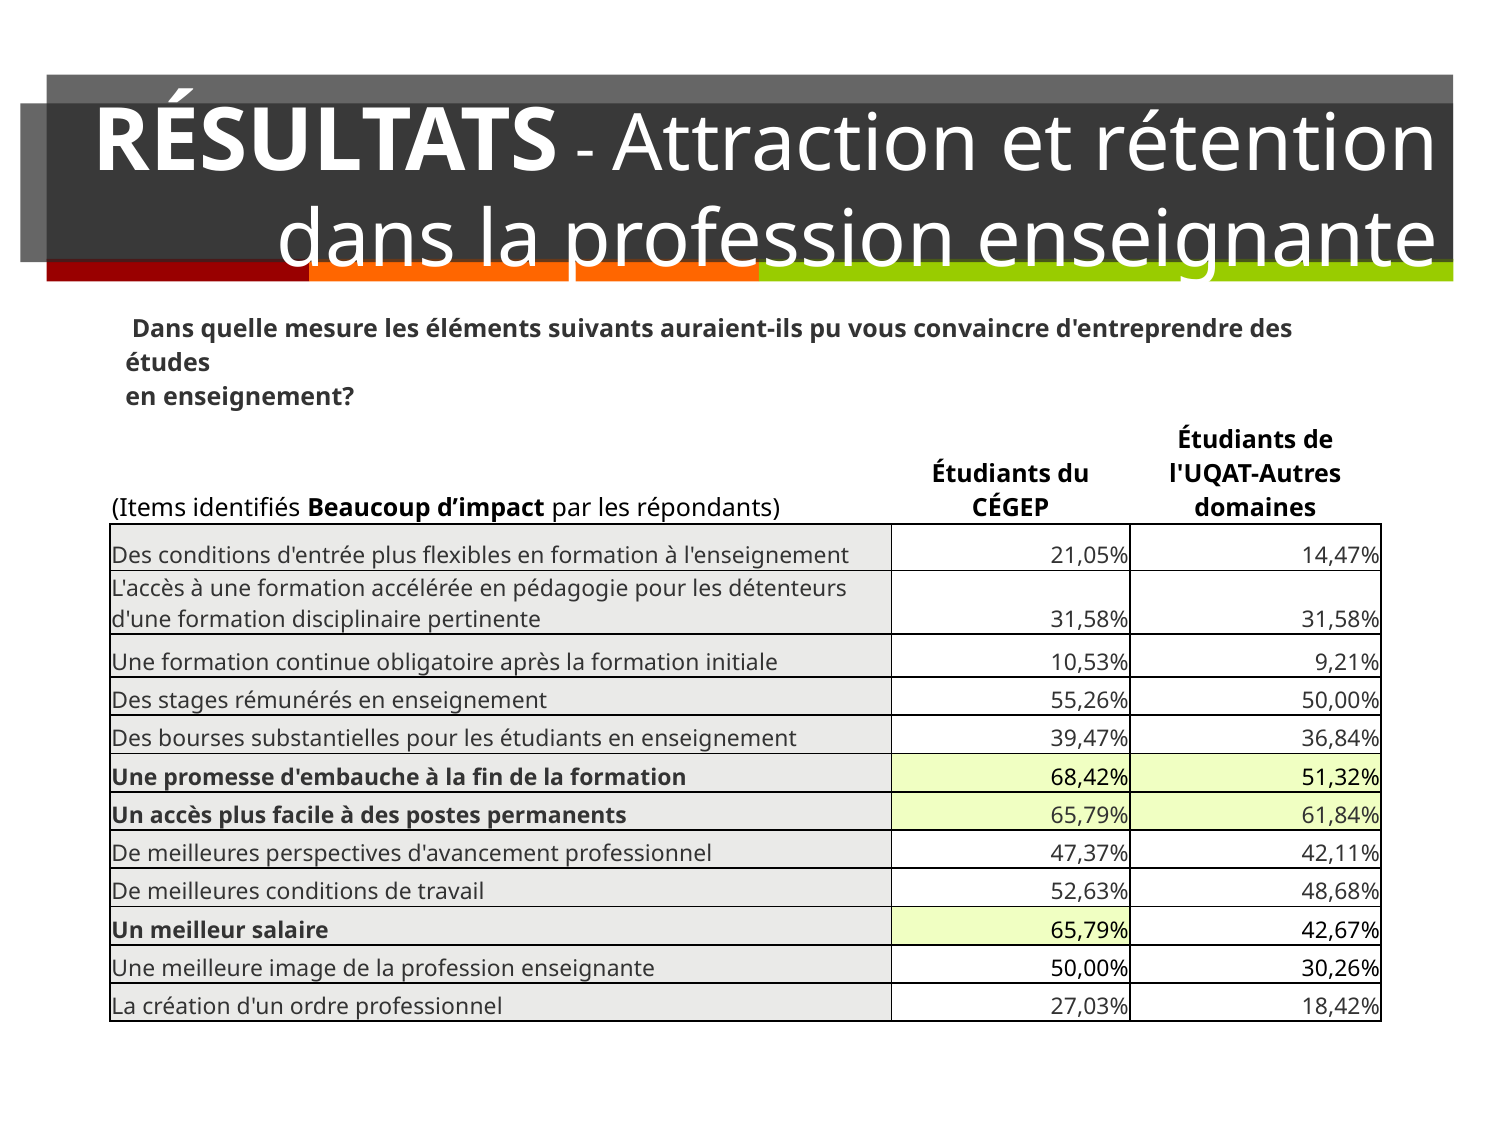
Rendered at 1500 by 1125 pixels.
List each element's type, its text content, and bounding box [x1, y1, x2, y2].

table_cell Un meilleur salaire [111, 907, 891, 944]
table_cell 52,63% [892, 869, 1129, 906]
table_cell L'accès à une formation accélérée en pédagogie pour les détenteurs d'une formation disciplinaire pertinente [111, 571, 891, 633]
table_cell De meilleures perspectives d'avancement professionnel [111, 831, 891, 867]
table_cell 65,79% [892, 793, 1129, 829]
table_cell 47,37% [892, 831, 1129, 867]
table_cell 42,11% [1131, 831, 1380, 867]
table_cell 55,26% [892, 678, 1129, 714]
table_cell 27,03% [892, 984, 1129, 1020]
table_cell Étudiants du CÉGEP [892, 420, 1130, 523]
table_cell 42,67% [1131, 907, 1380, 944]
table_cell 14,47% [1131, 525, 1380, 570]
table_header Dans quelle mesure les éléments suivants auraient-ils pu vous convaincre d'entreprendre des études en enseignement? [110, 303, 1381, 420]
table_cell Des bourses substantielles pour les étudiants en enseignement [111, 716, 891, 753]
table_cell 10,53% [892, 635, 1129, 676]
table_cell 48,68% [1131, 869, 1380, 906]
table_cell 21,05% [892, 525, 1129, 570]
table_cell La création d'un ordre professionnel [111, 984, 891, 1020]
table_cell Un accès plus facile à des postes permanents [111, 793, 891, 829]
table_cell 50,00% [1131, 678, 1380, 714]
table_cell Une meilleure image de la profession enseignante [111, 946, 891, 982]
table_cell 30,26% [1131, 946, 1380, 982]
table_cell 50,00% [892, 946, 1129, 982]
table_cell 65,79% [892, 907, 1129, 944]
title RÉSULTATS - Attraction et rétention dans la profession enseignante [20, 103, 1454, 263]
table_cell 31,58% [892, 571, 1129, 633]
table_cell 51,32% [1131, 754, 1380, 791]
table_cell 61,84% [1131, 793, 1380, 829]
table_cell Étudiants de l'UQAT-Autres domaines [1130, 420, 1381, 523]
table_cell (Items identifiés Beaucoup d’impact par les répondants) [110, 420, 892, 523]
table_cell 9,21% [1131, 635, 1380, 676]
table_cell Une promesse d'embauche à la fin de la formation [111, 754, 891, 791]
table_cell 39,47% [892, 716, 1129, 753]
table_cell 36,84% [1131, 716, 1380, 753]
table_cell 18,42% [1131, 984, 1380, 1020]
table_cell De meilleures conditions de travail [111, 869, 891, 906]
table_cell 68,42% [892, 754, 1129, 791]
table_cell 31,58% [1131, 571, 1380, 633]
table_cell Une formation continue obligatoire après la formation initiale [111, 635, 891, 676]
table_cell Des stages rémunérés en enseignement [111, 678, 891, 714]
table_cell Des conditions d'entrée plus flexibles en formation à l'enseignement [111, 525, 891, 570]
